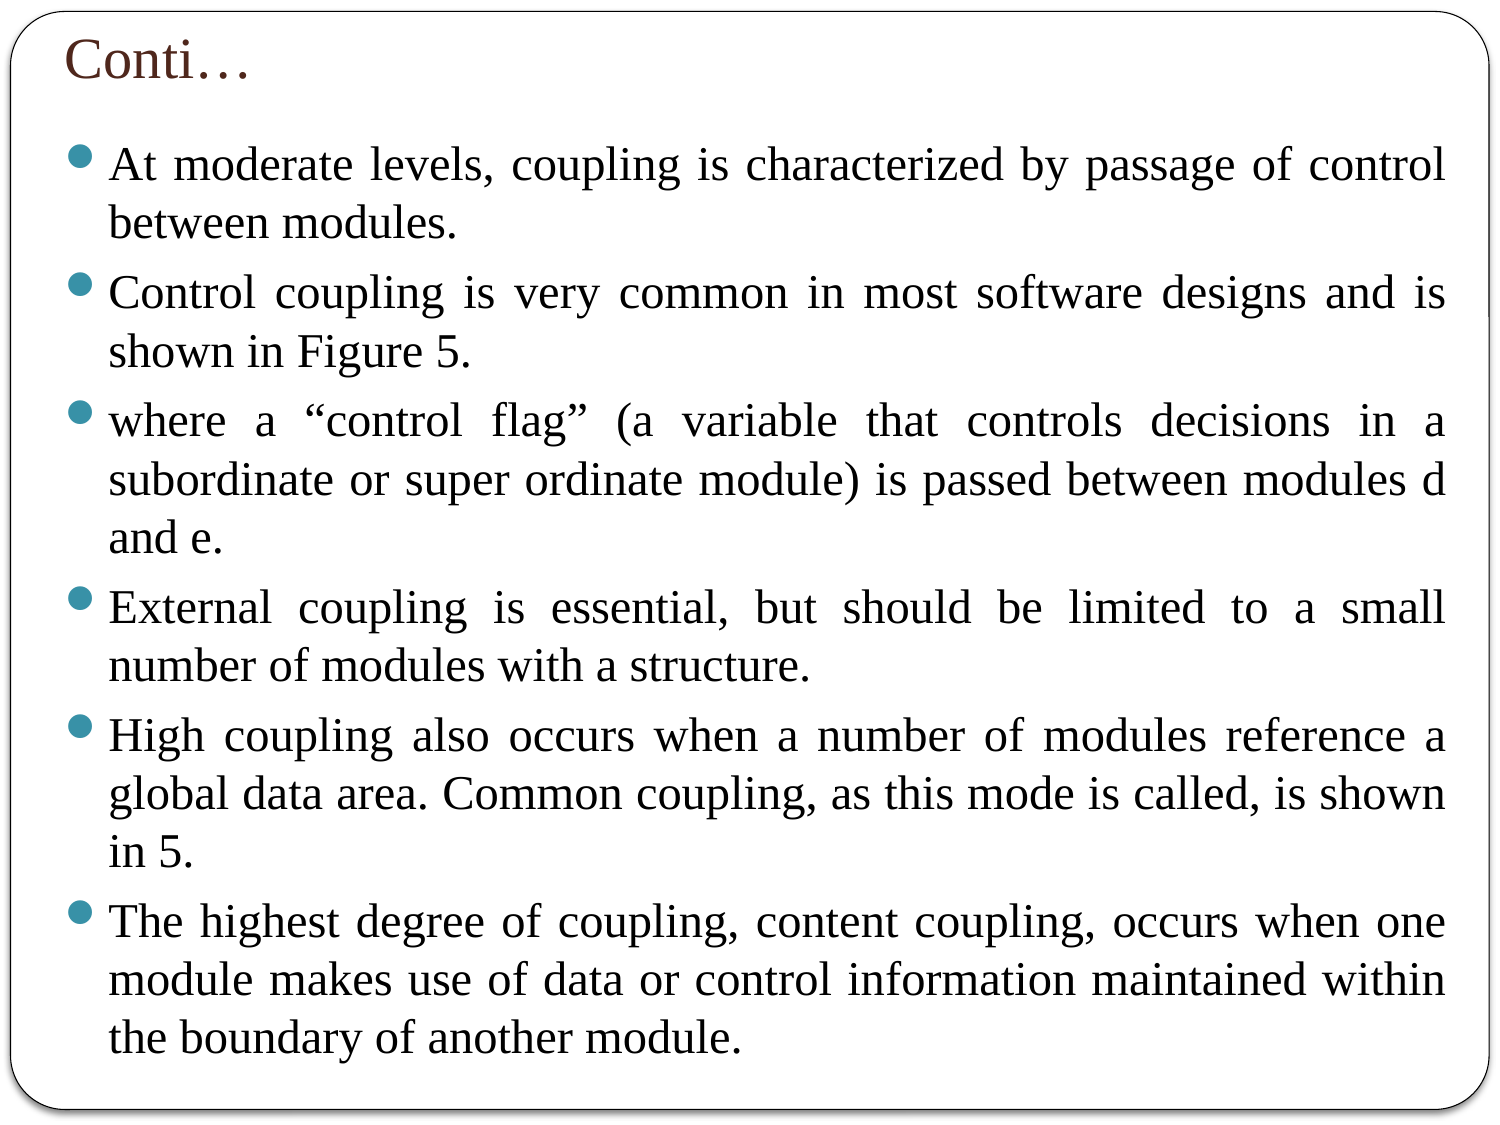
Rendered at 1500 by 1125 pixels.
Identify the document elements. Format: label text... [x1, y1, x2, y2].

title Conti… [50, 0, 1475, 105]
list At moderate levels, coupling is characterized by passage of control between modules. Control coupling is very common in most software designs and is shown in Figure 5. where a “control flag” (a variable that controls decisions in a subordinate or super ordinate module) is passed between modules d and e. External coupling is essential, but should be limited to a small number of modules with a structure. High coupling also occurs when a number of modules reference a global data area. Common coupling, as this mode is called, is shown in 5. The highest degree of coupling, content coupling, occurs when one module makes use of data or control information maintained within the boundary of another module. [50, 125, 1463, 1075]
